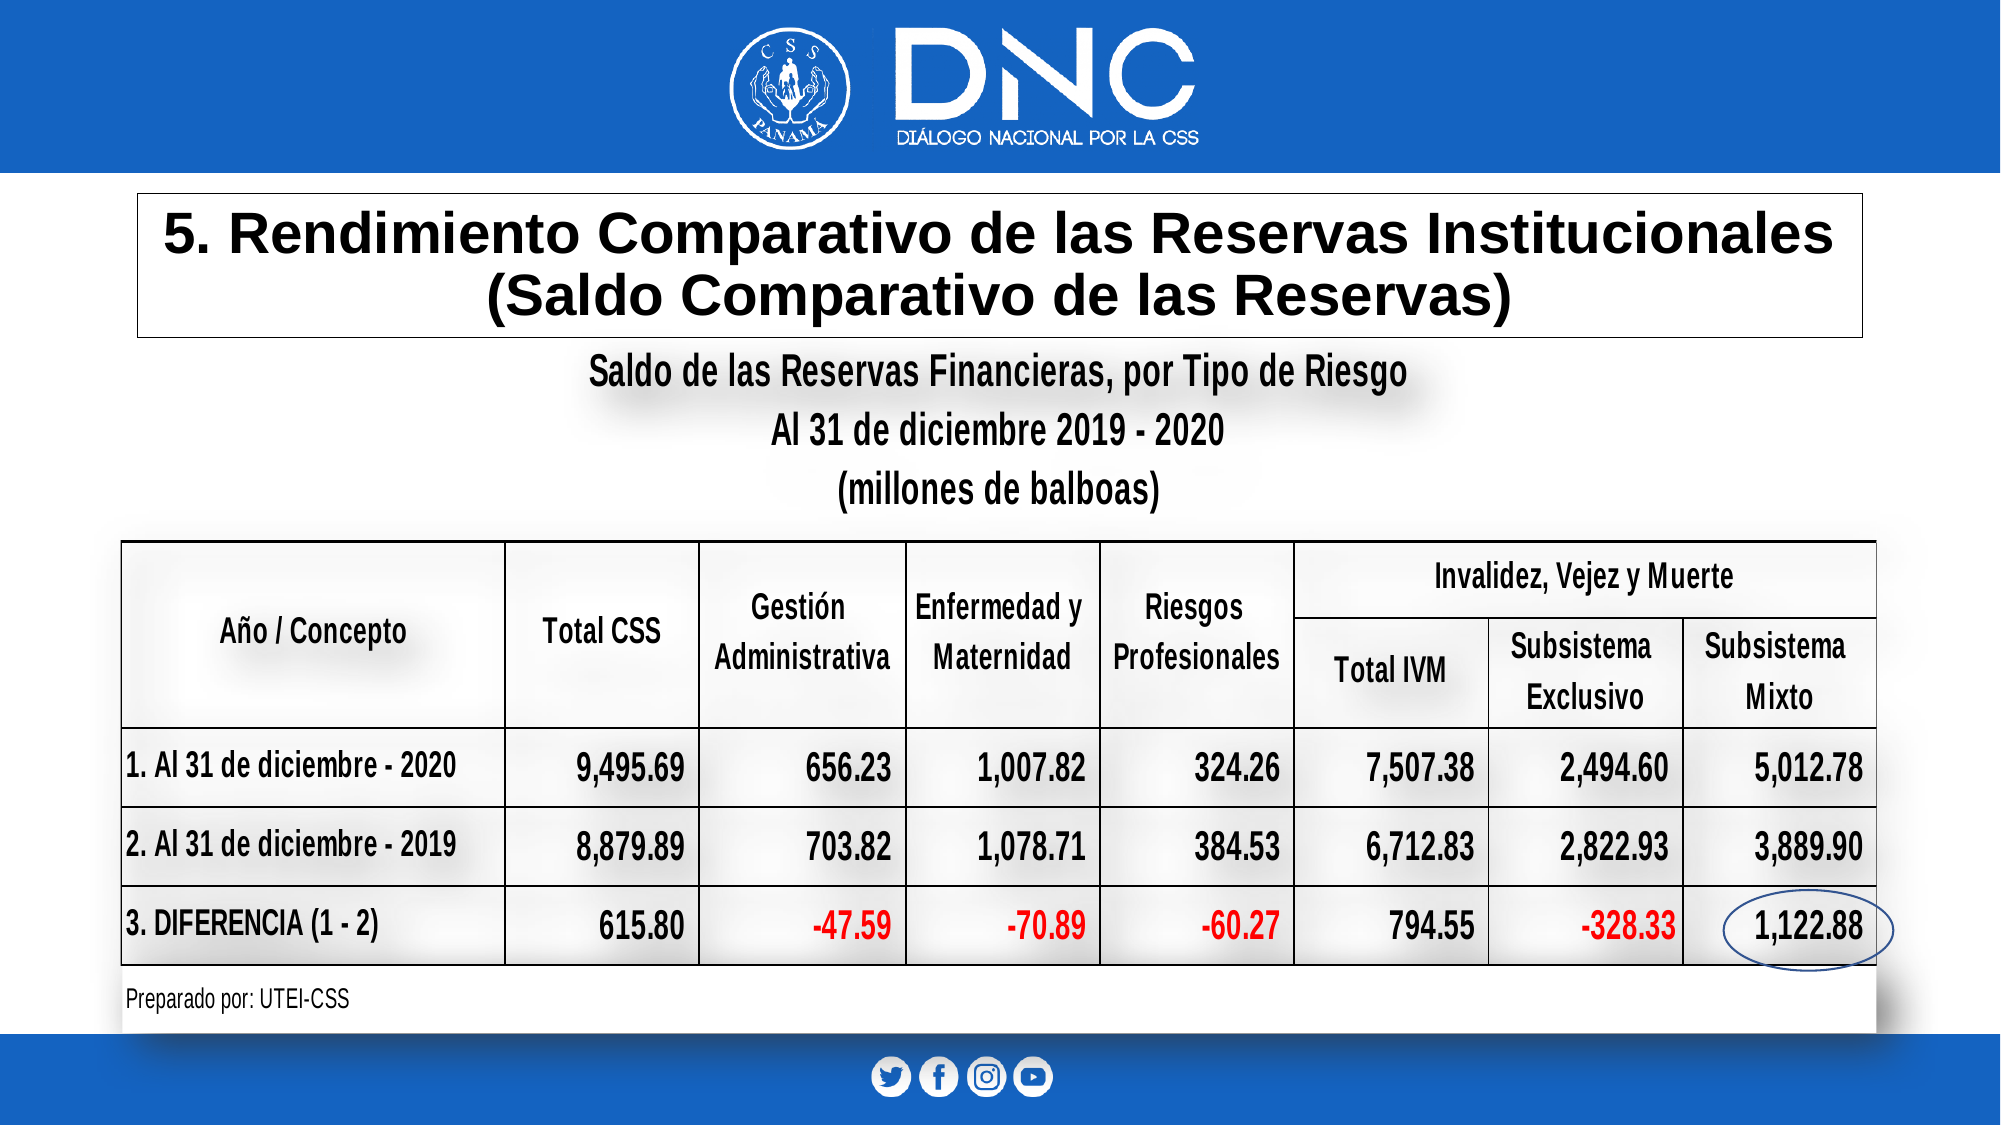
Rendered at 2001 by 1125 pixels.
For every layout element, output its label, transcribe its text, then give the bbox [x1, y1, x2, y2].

text_box [1879, 906, 1895, 955]
title 5. Rendimiento Comparativo de las Reservas Institucionales (Saldo Comparativo de las Reservas) [137, 193, 1863, 338]
picture [0, 0, 2001, 1125]
